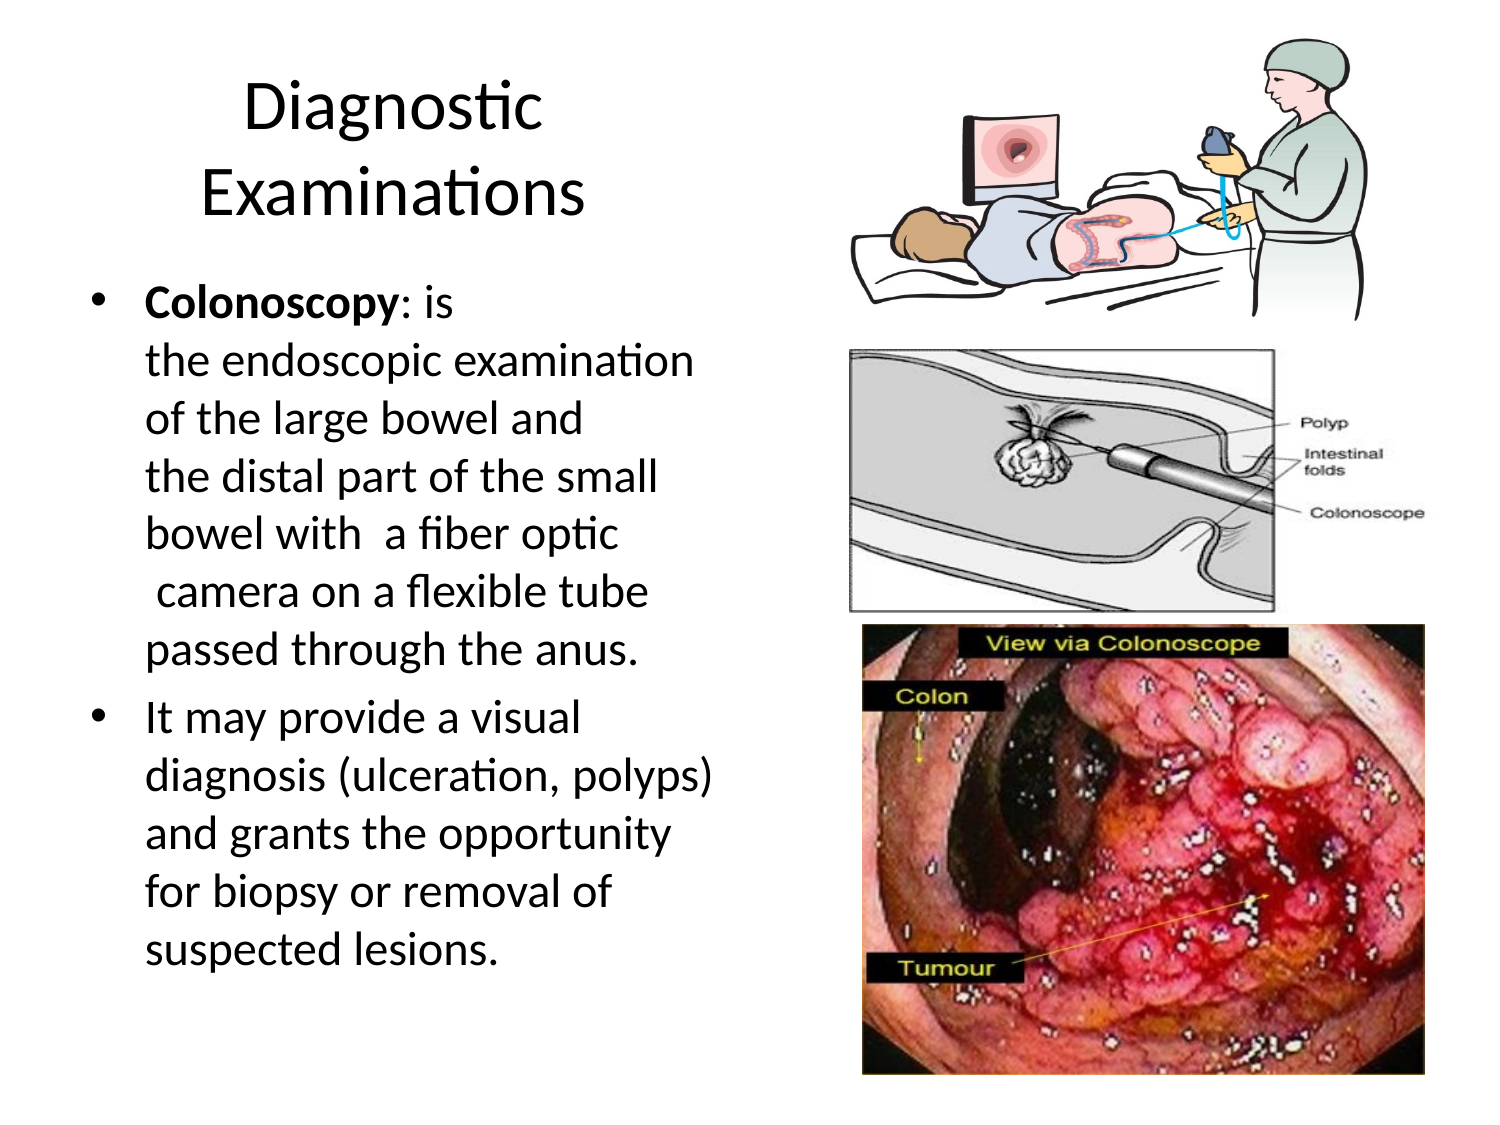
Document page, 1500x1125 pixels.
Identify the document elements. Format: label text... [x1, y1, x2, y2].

picture [849, 349, 1437, 613]
list Colonoscopy: is the endoscopic examination of the large bowel and the distal part of the small bowel with a fiber optic camera on a flexible tube passed through the anus. It may provide a visual diagnosis (ulceration, polyps) and grants the opportunity for biopsy or removal of suspected lesions. [75, 262, 738, 1005]
picture [849, 37, 1368, 321]
picture [862, 624, 1426, 1076]
title Diagnostic Examinations [50, 50, 738, 238]
